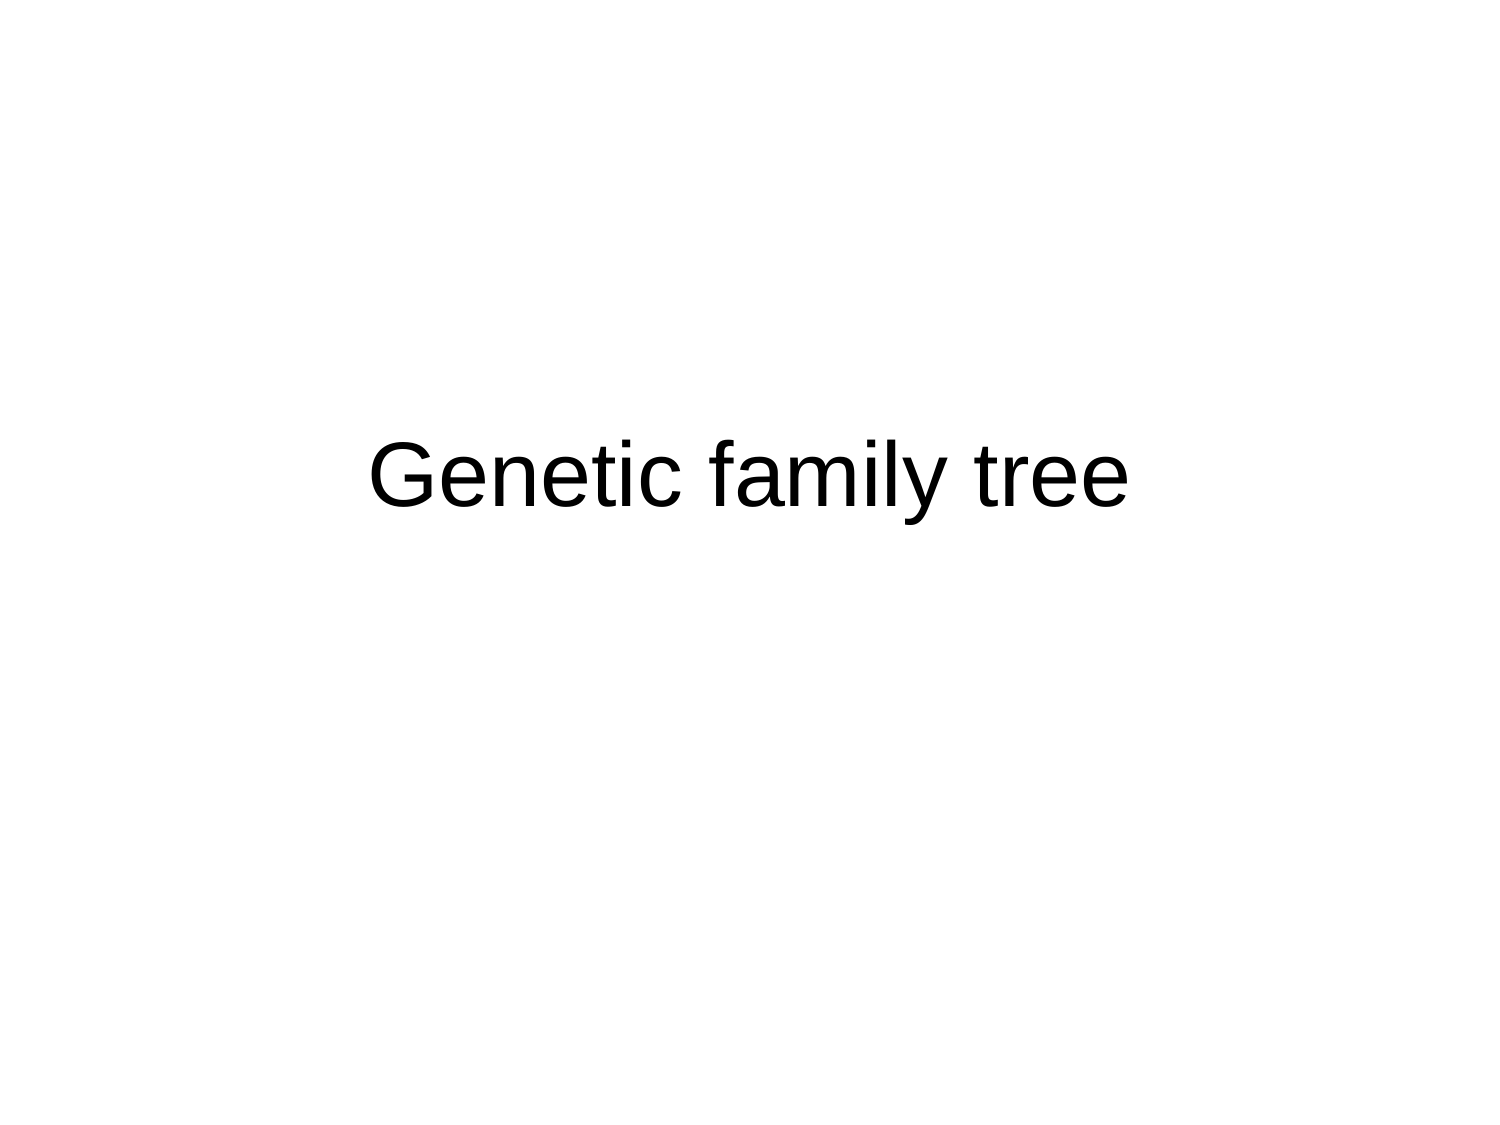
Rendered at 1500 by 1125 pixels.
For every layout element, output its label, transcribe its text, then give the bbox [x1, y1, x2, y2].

title Genetic family tree [112, 349, 1388, 591]
